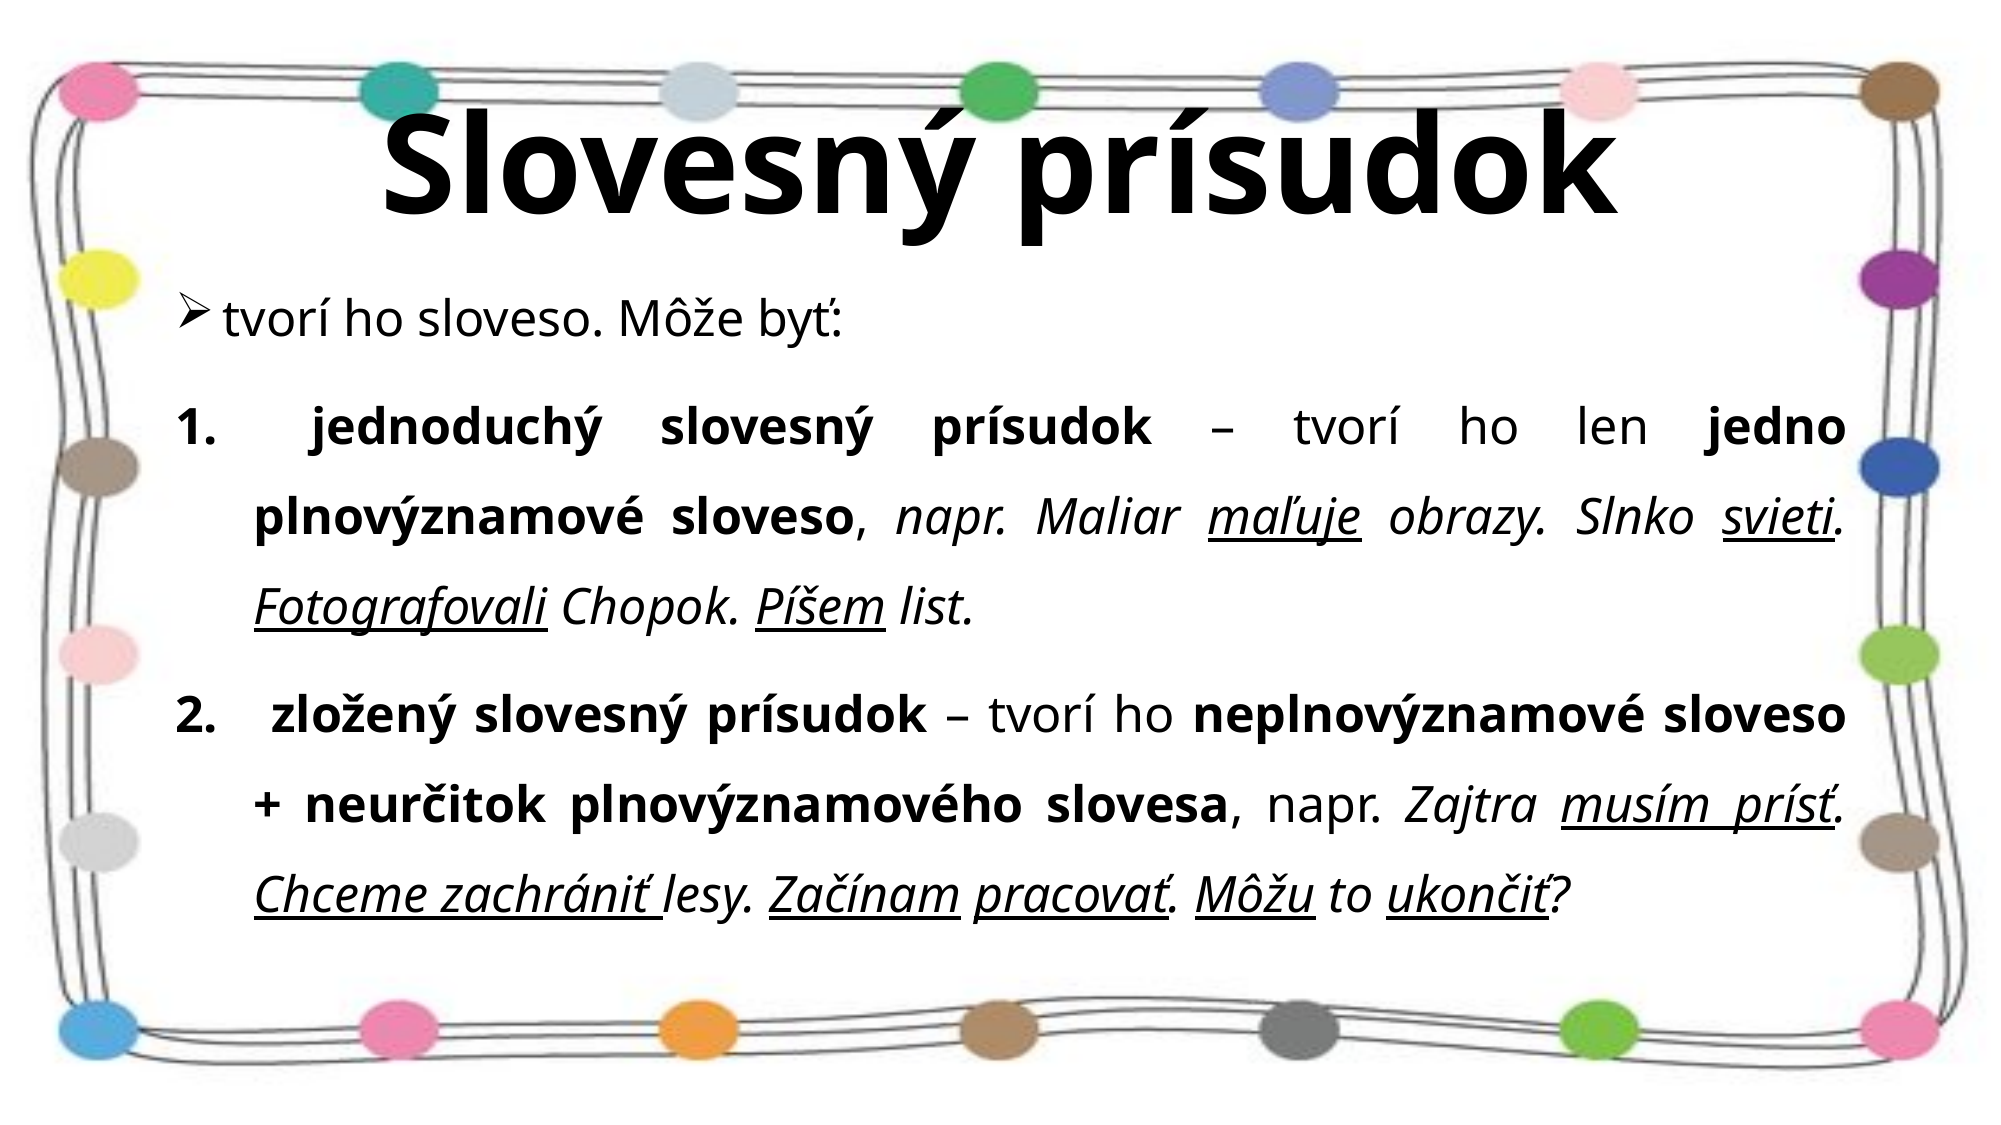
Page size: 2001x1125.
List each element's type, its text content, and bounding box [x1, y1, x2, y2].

title Slovesný prísudok [137, 59, 1863, 278]
list tvorí ho sloveso. Môže byť: jednoduchý slovesný prísudok – tvorí ho len jedno plnovýznamové sloveso, napr. Maliar maľuje obrazy. Slnko svieti. Fotografovali Chopok. Píšem list. zložený slovesný prísudok – tvorí ho neplnovýznamové sloveso + neurčitok plnovýznamového slovesa, napr. Zajtra musím prísť. Chceme zachrániť lesy. Začínam pracovať. Môžu to ukončiť? [160, 249, 1863, 1014]
